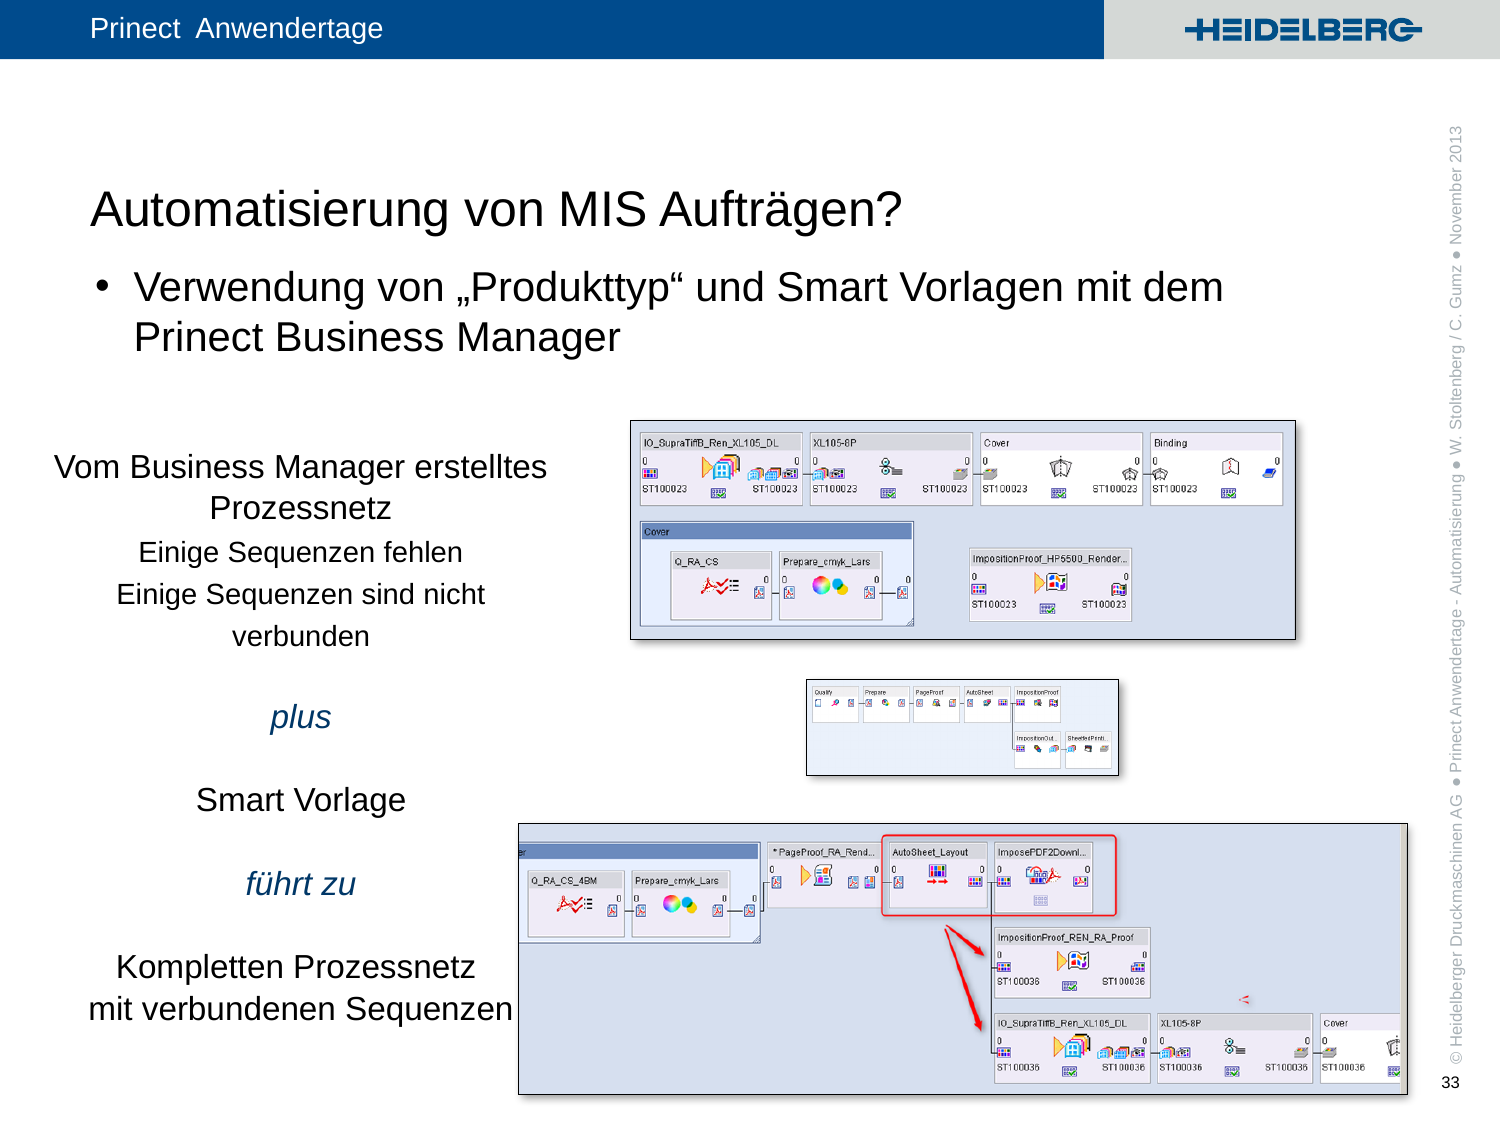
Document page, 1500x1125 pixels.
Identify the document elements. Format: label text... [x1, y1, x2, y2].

footer ● Prinect Anwendertage - Automatisierung ● W. Stoltenberg / C. Gumz ● November 2013 [1439, 80, 1471, 803]
picture [630, 420, 1295, 640]
slide_number 33 [1125, 1052, 1475, 1113]
title Automatisierung von MIS Aufträgen? [74, 152, 1426, 252]
text_box Vom Business Manager erstelltes Prozessnetz Einige Sequenzen fehlen Einige Sequenzen sind nicht verbunden plus Smart Vorlage führt zu Kompletten Prozessnetz mit verbundenen Sequenzen [29, 435, 573, 1035]
list Verwendung von „Produkttyp“ und Smart Vorlagen mit dem Prinect Business Manager [74, 252, 1426, 1023]
picture [518, 823, 1408, 1095]
picture [806, 679, 1119, 776]
